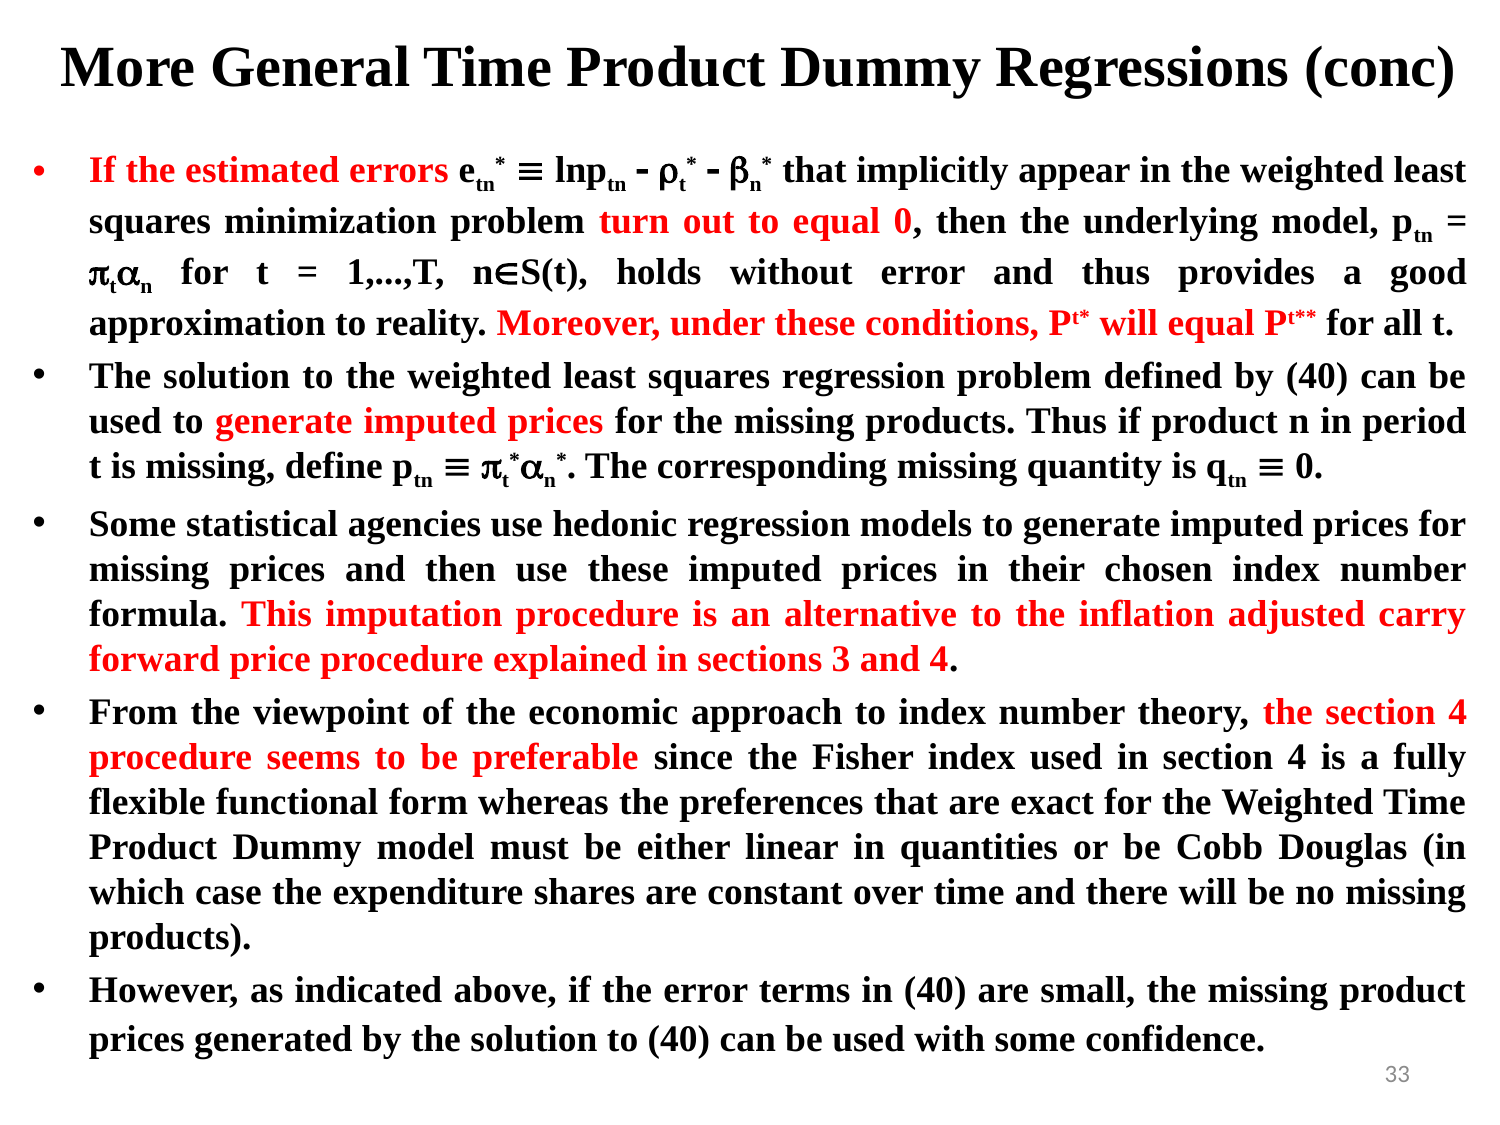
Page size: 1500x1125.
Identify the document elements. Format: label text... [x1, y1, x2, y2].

list If the estimated errors etn*  lnptn  t*  n* that implicitly appear in the weighted least squares minimization problem turn out to equal 0, then the underlying model, ptn = tn for t = 1,...,T, nS(t), holds without error and thus provides a good approximation to reality. Moreover, under these conditions, Pt* will equal Pt** for all t. The solution to the weighted least squares regression problem defined by (40) can be used to generate imputed prices for the missing products. Thus if product n in period t is missing, define ptn  t*n*. The corresponding missing quantity is qtn  0. Some statistical agencies use hedonic regression models to generate imputed prices for missing prices and then use these imputed prices in their chosen index number formula. This imputation procedure is an alternative to the inflation adjusted carry forward price procedure explained in sections 3 and 4. From the viewpoint of the economic approach to index number theory, the section 4 procedure seems to be preferable since the Fisher index used in section 4 is a fully flexible functional form whereas the preferences that are exact for the Weighted Time Product Dummy model must be either linear in quantities or be Cobb Douglas (in which case the expenditure shares are constant over time and there will be no missing products). However, as indicated above, if the error terms in (40) are small, the missing product prices generated by the solution to (40) can be used with some confidence. [17, 137, 1483, 1106]
title More General Time Product Dummy Regressions (conc) [17, 0, 1500, 126]
slide_number 33 [1074, 1042, 1425, 1103]
